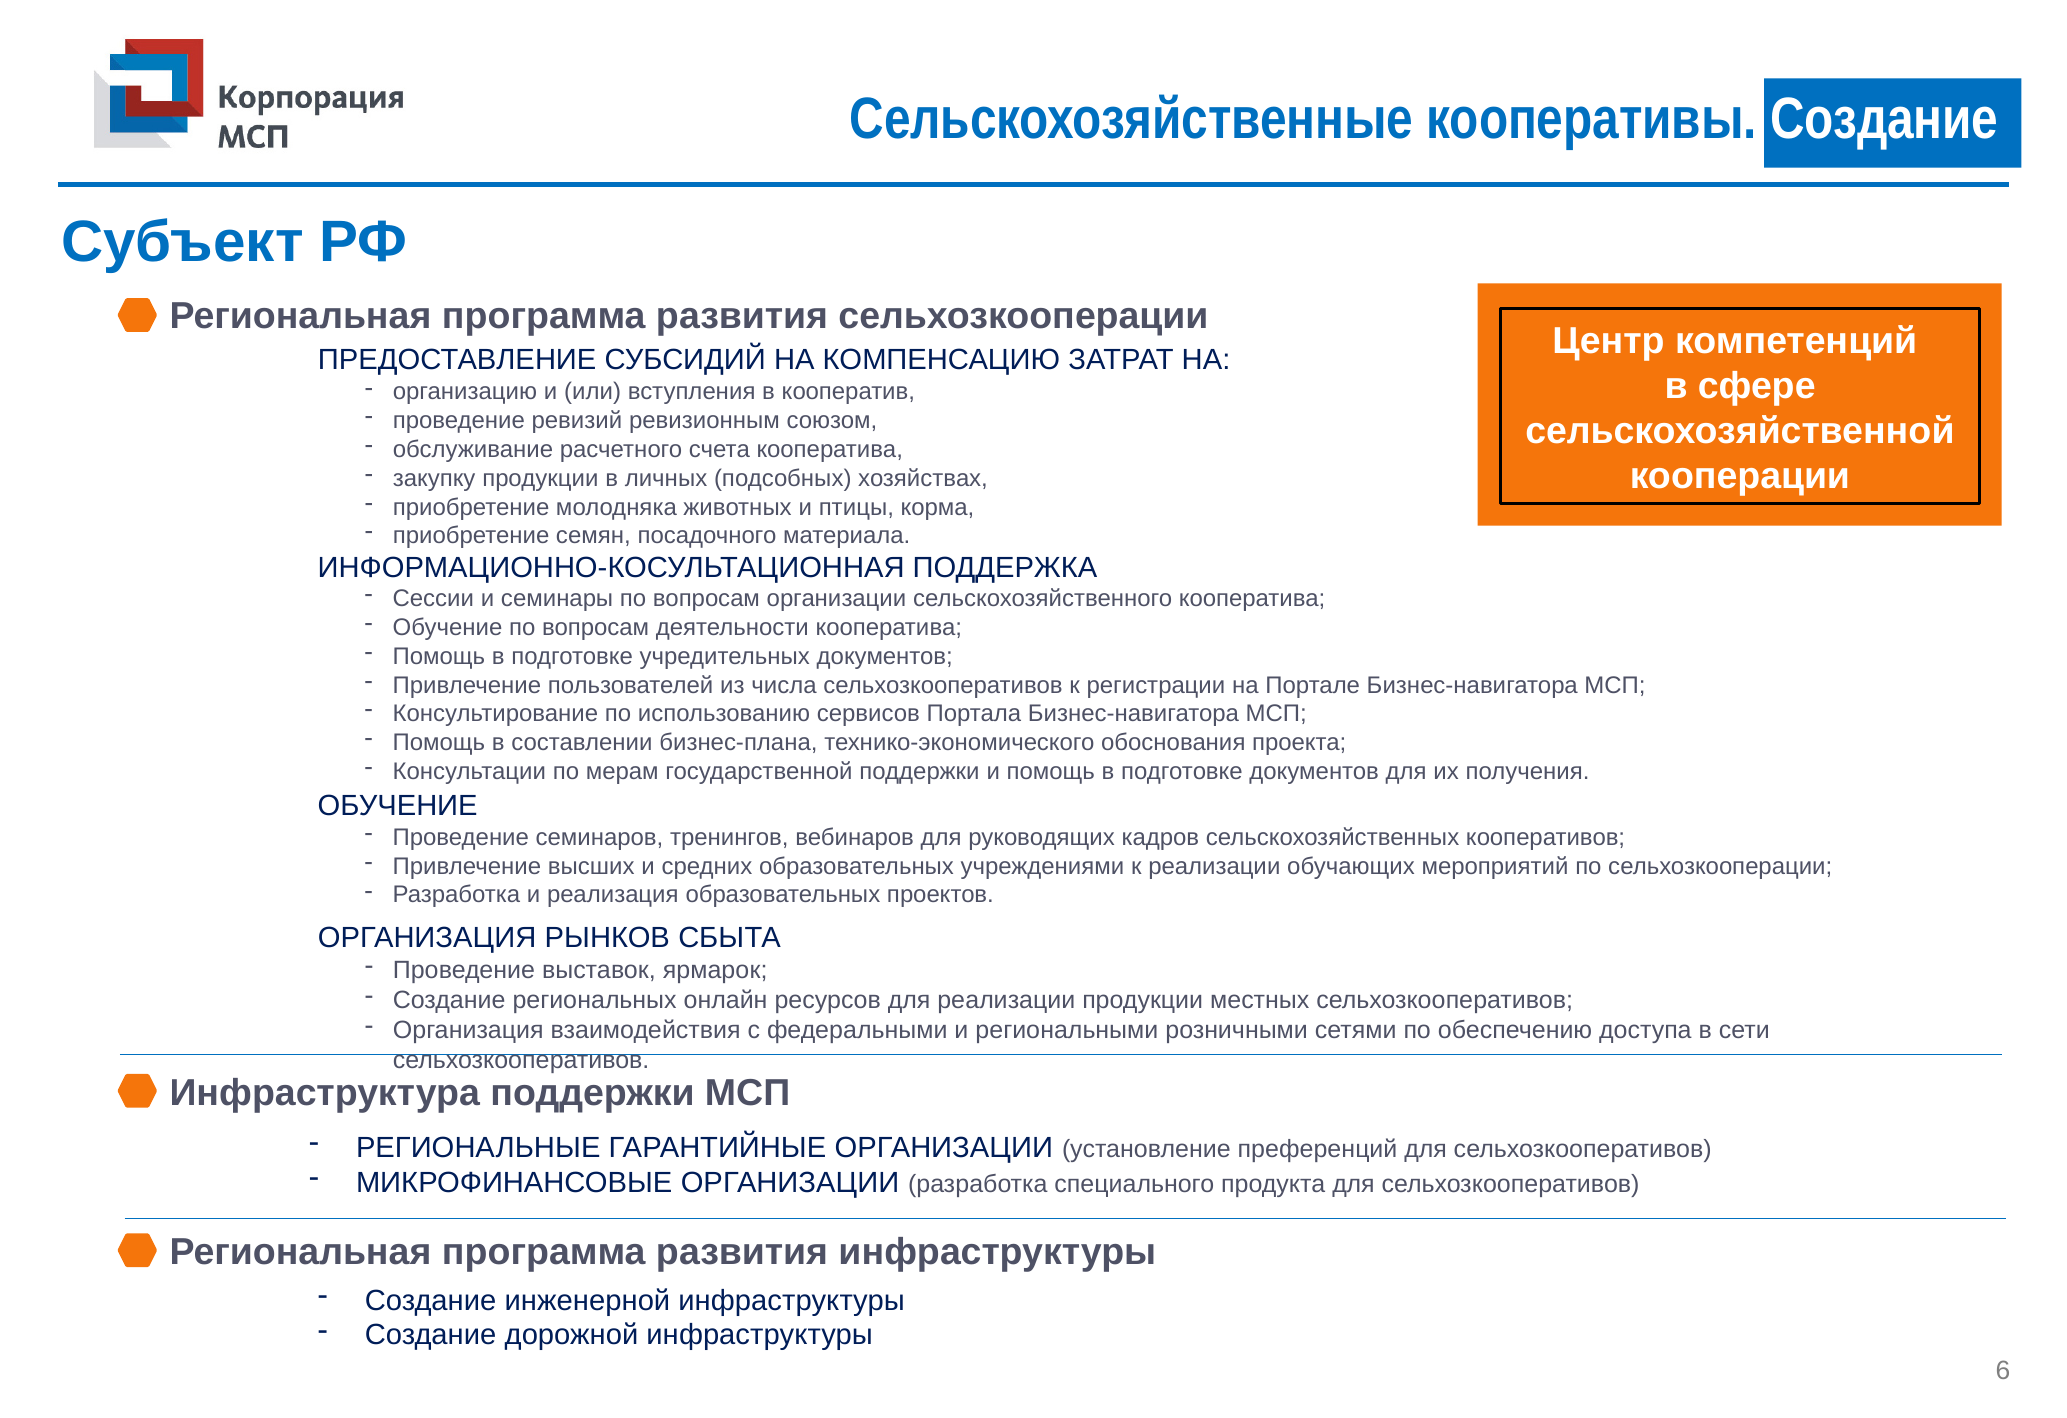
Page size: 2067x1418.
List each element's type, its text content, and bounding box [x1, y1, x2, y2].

picture [57, 11, 425, 179]
text_box ПРЕДОСТАВЛЕНИЕ СУБСИДИЙ НА КОМПЕНСАЦИЮ ЗАТРАТ НА: организацию и (или) вступления в кооператив, проведение ревизий ревизионным союзом, обслуживание расчетного счета кооператива, закупку продукции в личных (подсобных) хозяйствах, приобретение молодняка животных и птицы, корма, приобретение семян, посадочного материала. [303, 344, 1330, 556]
text_box Субъект РФ [46, 180, 446, 296]
text_box Региональная программа развития инфраструктуры [154, 1230, 1399, 1280]
text_box ОБУЧЕНИЕ Проведение семинаров, тренингов, вебинаров для руководящих кадров сельскохозяйственных кооперативов; Привлечение высших и средних образовательных учреждениями к реализации обучающих мероприятий по сельхозкооперации; Разработка и реализация образовательных проектов. [303, 779, 1945, 911]
text_box [117, 1233, 157, 1268]
text_box ОРГАНИЗАЦИЯ РЫНКОВ СБЫТА Проведение выставок, ярмарок; Создание региональных онлайн ресурсов для реализации продукции местных сельхозкооперативов; Организация взаимодействия с федеральными и региональными розничными сетями по обеспечению доступа в сети сельхозкооперативов. [303, 911, 2051, 1081]
text_box [1476, 281, 2004, 528]
title Сельскохозяйственные кооперативы. Создание [834, 57, 2067, 173]
text_box Центр компетенций в сфере сельскохозяйственной кооперации [1500, 308, 1980, 504]
text_box ИНФОРМАЦИОННО-КОСУЛЬТАЦИОННАЯ ПОДДЕРЖКА Сессии и семинары по вопросам организации сельскохозяйственного кооператива; Обучение по вопросам деятельности кооператива; Помощь в подготовке учредительных документов; Привлечение пользователей из числа сельхозкооперативов к регистрации на Портале Бизнес-навигатора МСП; Консультирование по использованию сервисов Портала Бизнес-навигатора МСП; Помощь в составлении бизнес-плана, технико-экономического обоснования проекта; Консультации по мерам государственной поддержки и помощь в подготовке документов для их получения. [303, 540, 1980, 792]
text_box Создание инженерной инфраструктуры Создание дорожной инфраструктуры [303, 1273, 1963, 1359]
text_box РЕГИОНАЛЬНЫЕ ГАРАНТИЙНЫЕ ОРГАНИЗАЦИИ (установление преференций для сельхозкооперативов) МИКРОФИНАНСОВЫЕ ОРГАНИЗАЦИИ (разработка специального продукта для сельхозкооперативов) [294, 1121, 1989, 1206]
text_box [117, 1073, 157, 1108]
text_box [117, 298, 157, 332]
text_box Инфраструктура поддержки МСП [154, 1066, 1196, 1121]
text_box Региональная программа развития сельхозкооперации [154, 283, 1399, 344]
